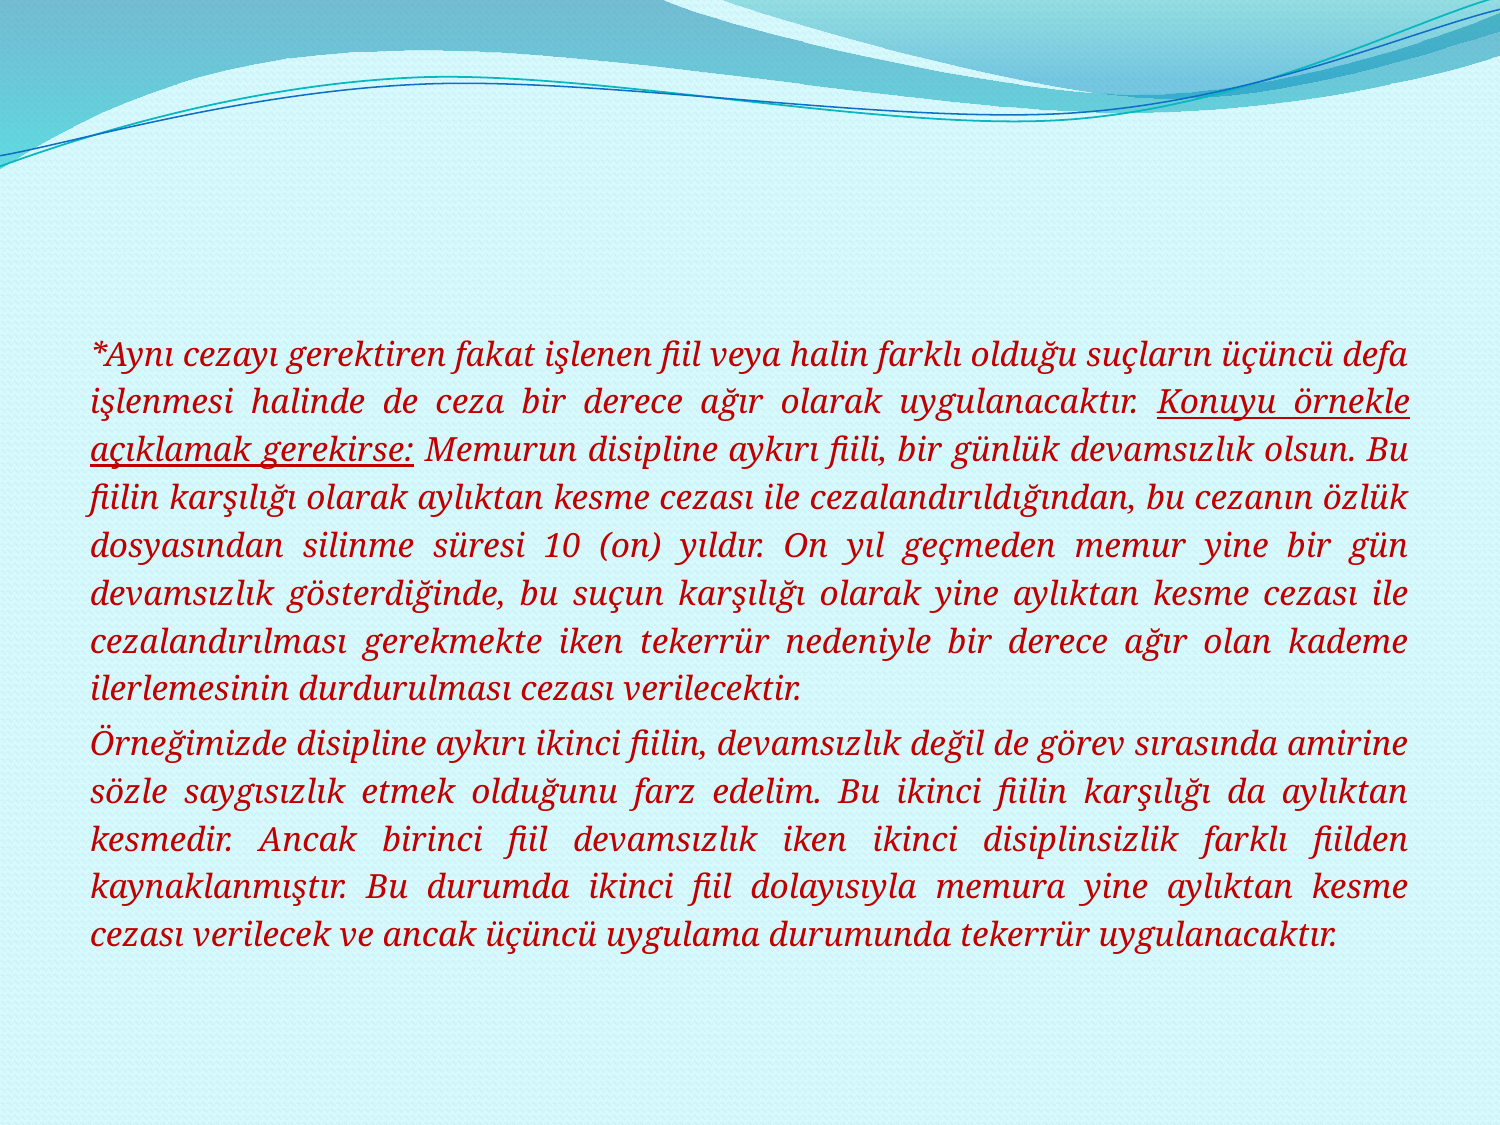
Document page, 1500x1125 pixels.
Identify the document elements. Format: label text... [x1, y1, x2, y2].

list *Aynı cezayı gerektiren fakat işlenen fiil veya halin farklı olduğu suçların üçüncü defa işlenmesi halinde de ceza bir derece ağır olarak uygulanacaktır. Konuyu örnekle açıklamak gerekirse: Memurun disipline aykırı fiili, bir günlük devamsızlık olsun. Bu fiilin karşılığı olarak aylıktan kesme cezası ile cezalandırıldığından, bu cezanın özlük dosyasından silinme süresi 10 (on) yıldır. On yıl geçmeden memur yine bir gün devamsızlık gösterdiğinde, bu suçun karşılığı olarak yine aylıktan kesme cezası ile cezalandırılması gerekmekte iken tekerrür nedeniyle bir derece ağır olan kademe ilerlemesinin durdurulması cezası verilecektir. Örneğimizde disipline aykırı ikinci fiilin, devamsızlık değil de görev sırasında amirine sözle saygısızlık etmek olduğunu farz edelim. Bu ikinci fiilin karşılığı da aylıktan kesmedir. Ancak birinci fiil devamsızlık iken ikinci disiplinsizlik farklı fiilden kaynaklanmıştır. Bu durumda ikinci fiil dolayısıyla memura yine aylıktan kesme cezası verilecek ve ancak üçüncü uygulama durumunda tekerrür uygulanacaktır. [75, 317, 1425, 1038]
